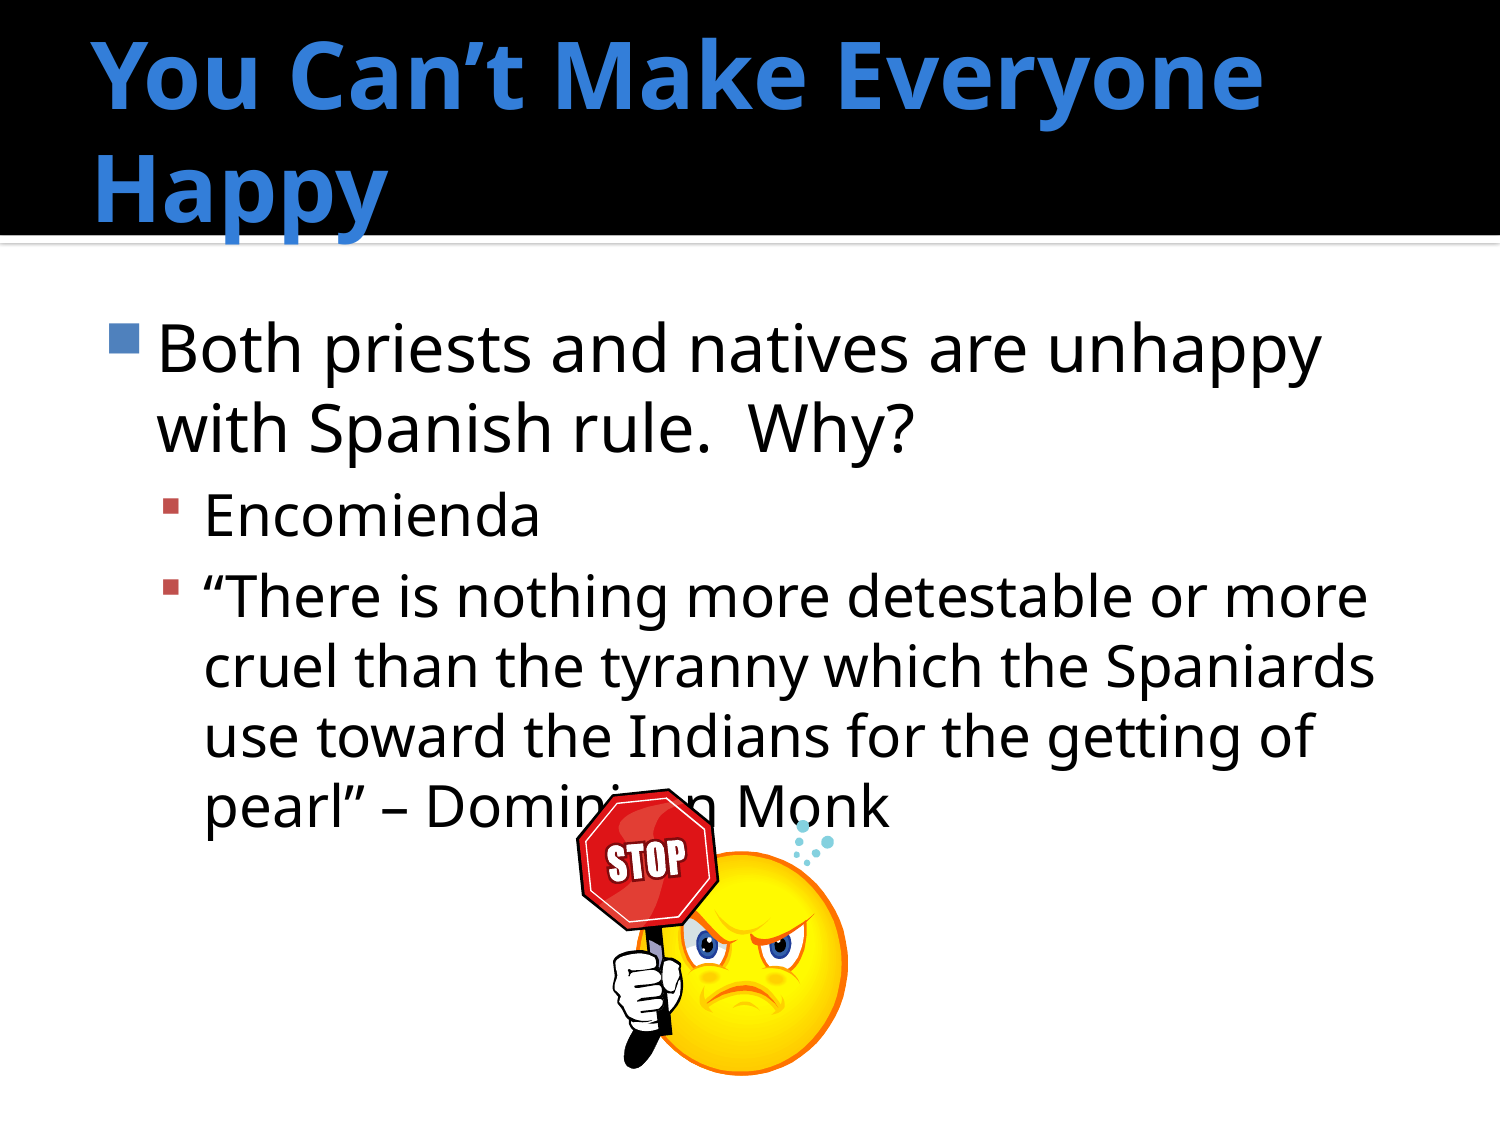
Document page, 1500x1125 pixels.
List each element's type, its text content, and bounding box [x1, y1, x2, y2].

list Both priests and natives are unhappy with Spanish rule. Why? Encomienda “There is nothing more detestable or more cruel than the tyranny which the Spaniards use toward the Indians for the getting of pearl” – Dominican Monk [75, 291, 1425, 1050]
picture [574, 787, 849, 1077]
title You Can’t Make Everyone Happy [75, 25, 1425, 231]
